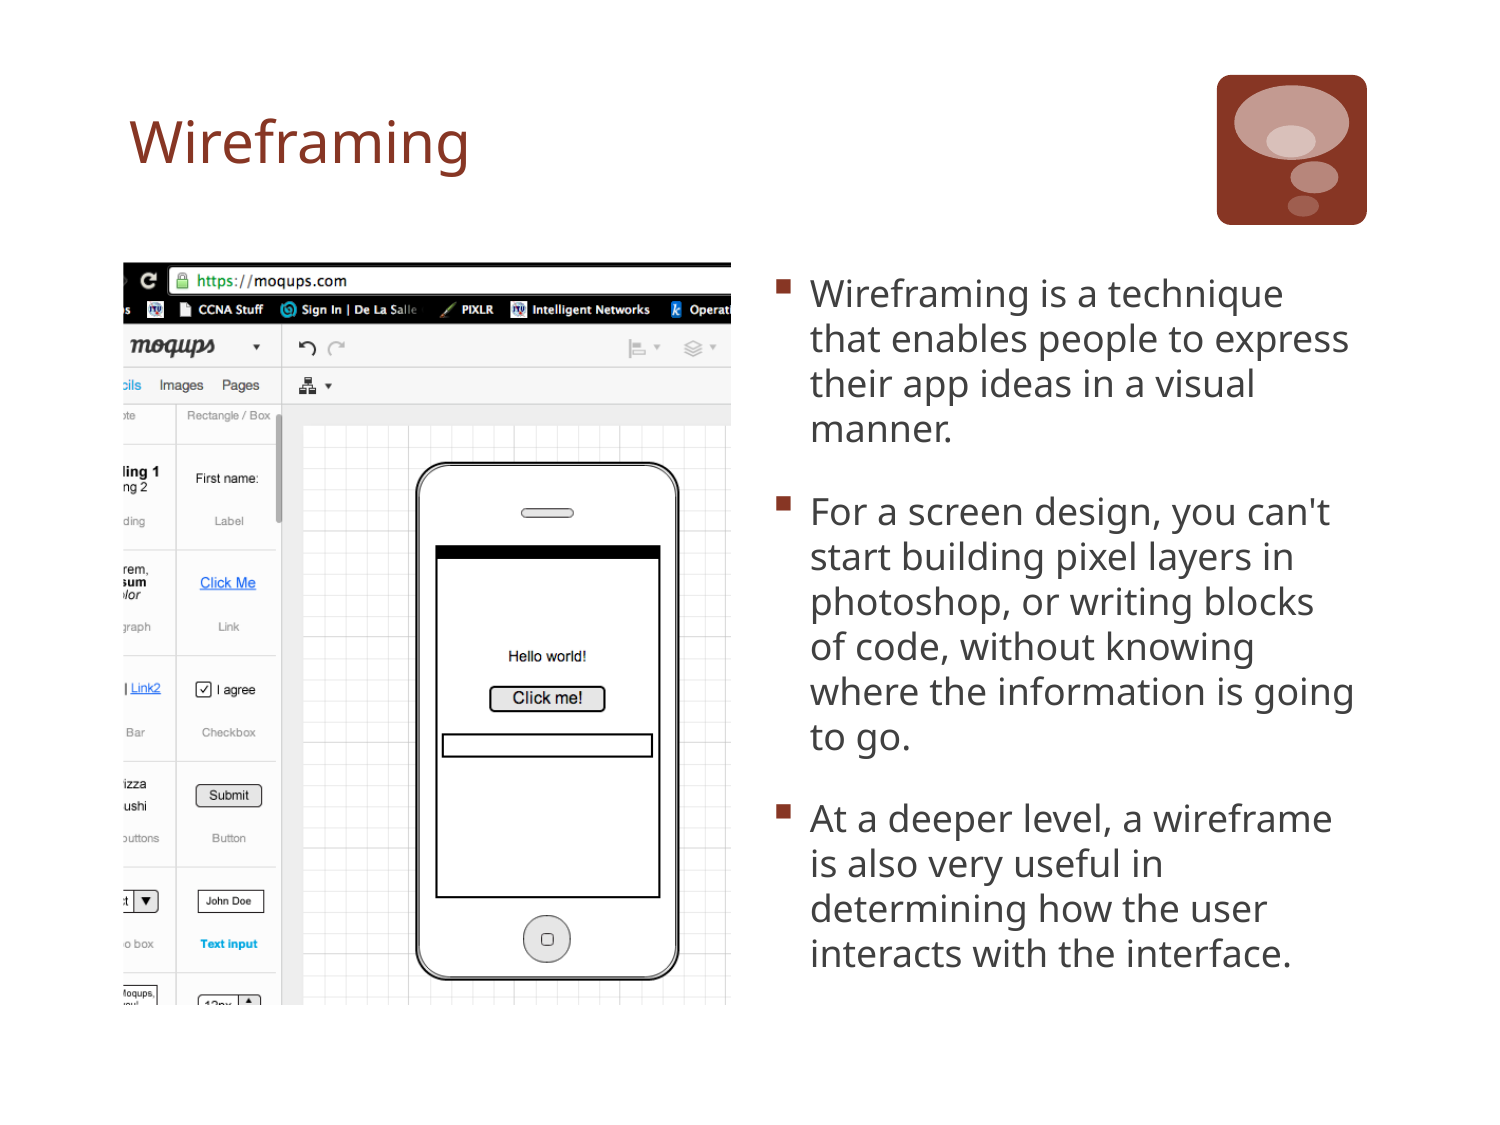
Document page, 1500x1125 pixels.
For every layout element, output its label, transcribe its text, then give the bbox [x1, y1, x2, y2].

title Wireframing [122, 36, 910, 183]
list Wireframing is a technique that enables people to express their app ideas in a visual manner. For a screen design, you can't start building pixel layers in photoshop, or writing blocks of code, without knowing where the information is going to go. At a deeper level, a wireframe is also very useful in determining how the user interacts with the interface. [764, 262, 1373, 1005]
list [122, 261, 732, 1006]
